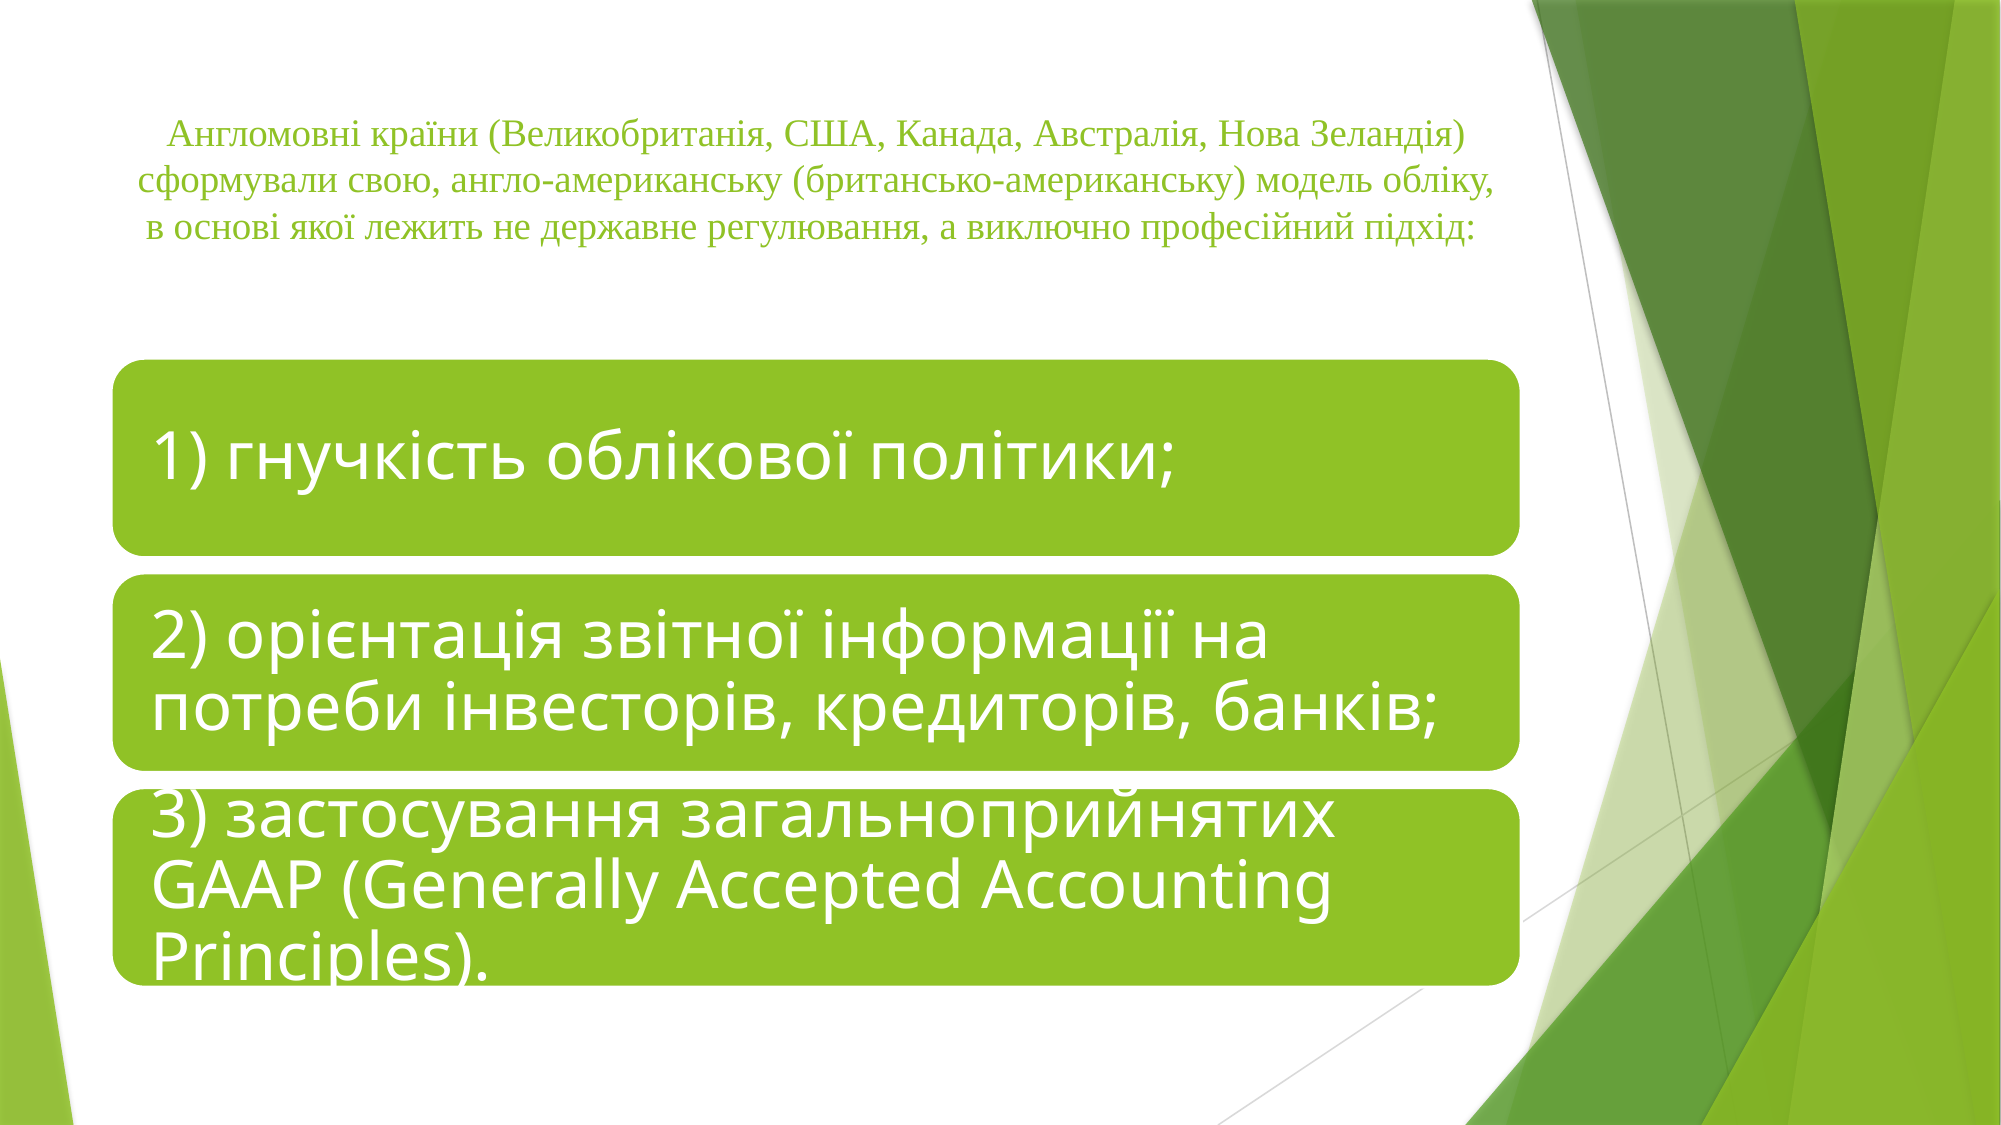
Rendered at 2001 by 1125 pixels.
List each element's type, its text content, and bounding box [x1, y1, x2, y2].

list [110, 353, 1522, 992]
title Англомовні країни (Великобританія, США, Канада, Австралія, Нова Зеландія) сформували свою, англо-американську (британсько-американську) модель обліку, в основі якої лежить не державне регулювання, а виключно професійний підхід: [111, 99, 1522, 317]
